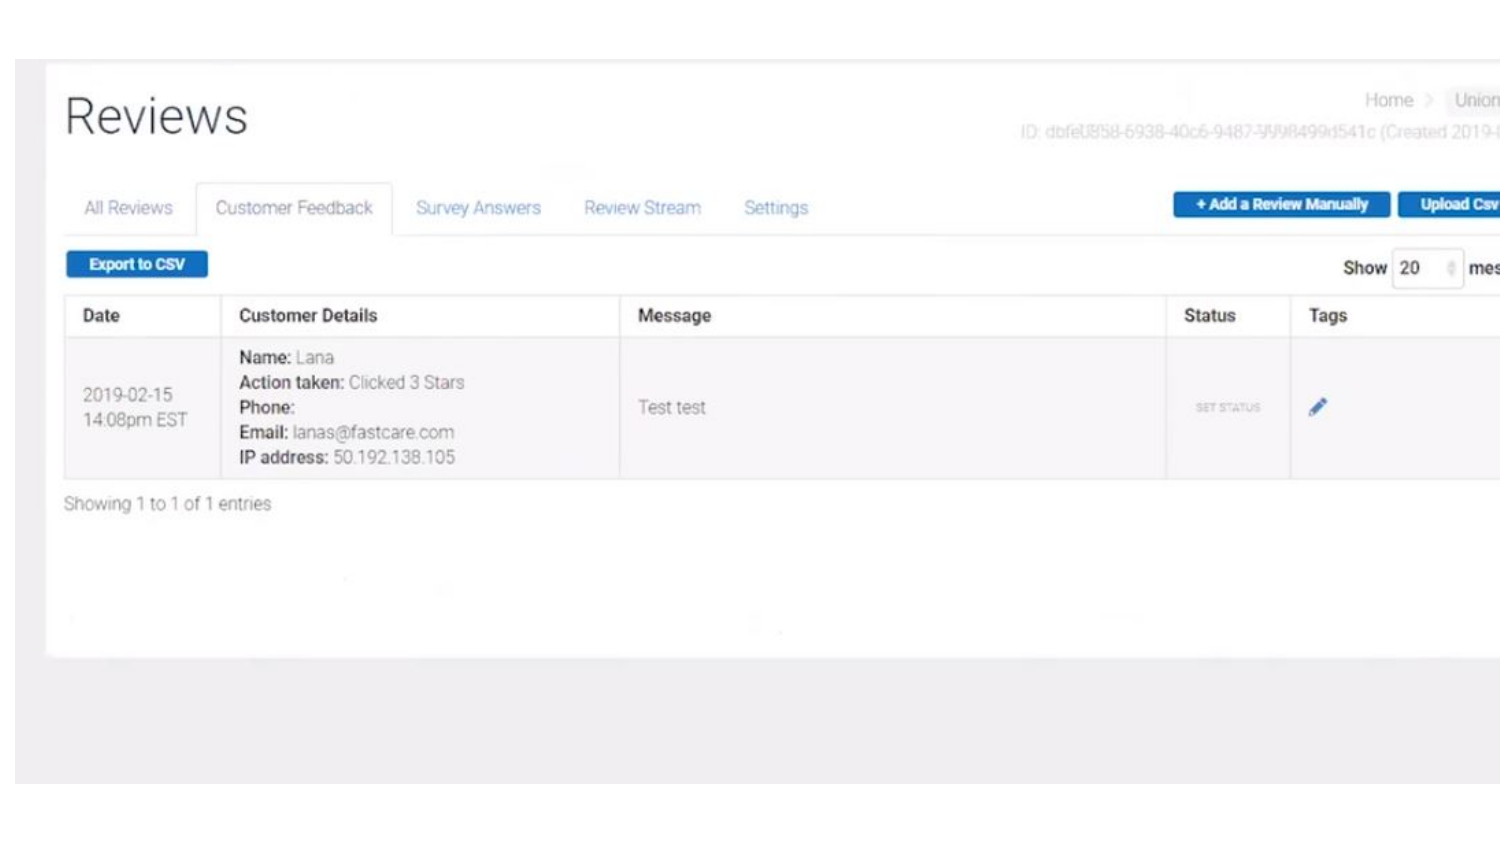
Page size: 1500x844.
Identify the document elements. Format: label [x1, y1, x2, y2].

picture [15, 59, 1500, 785]
